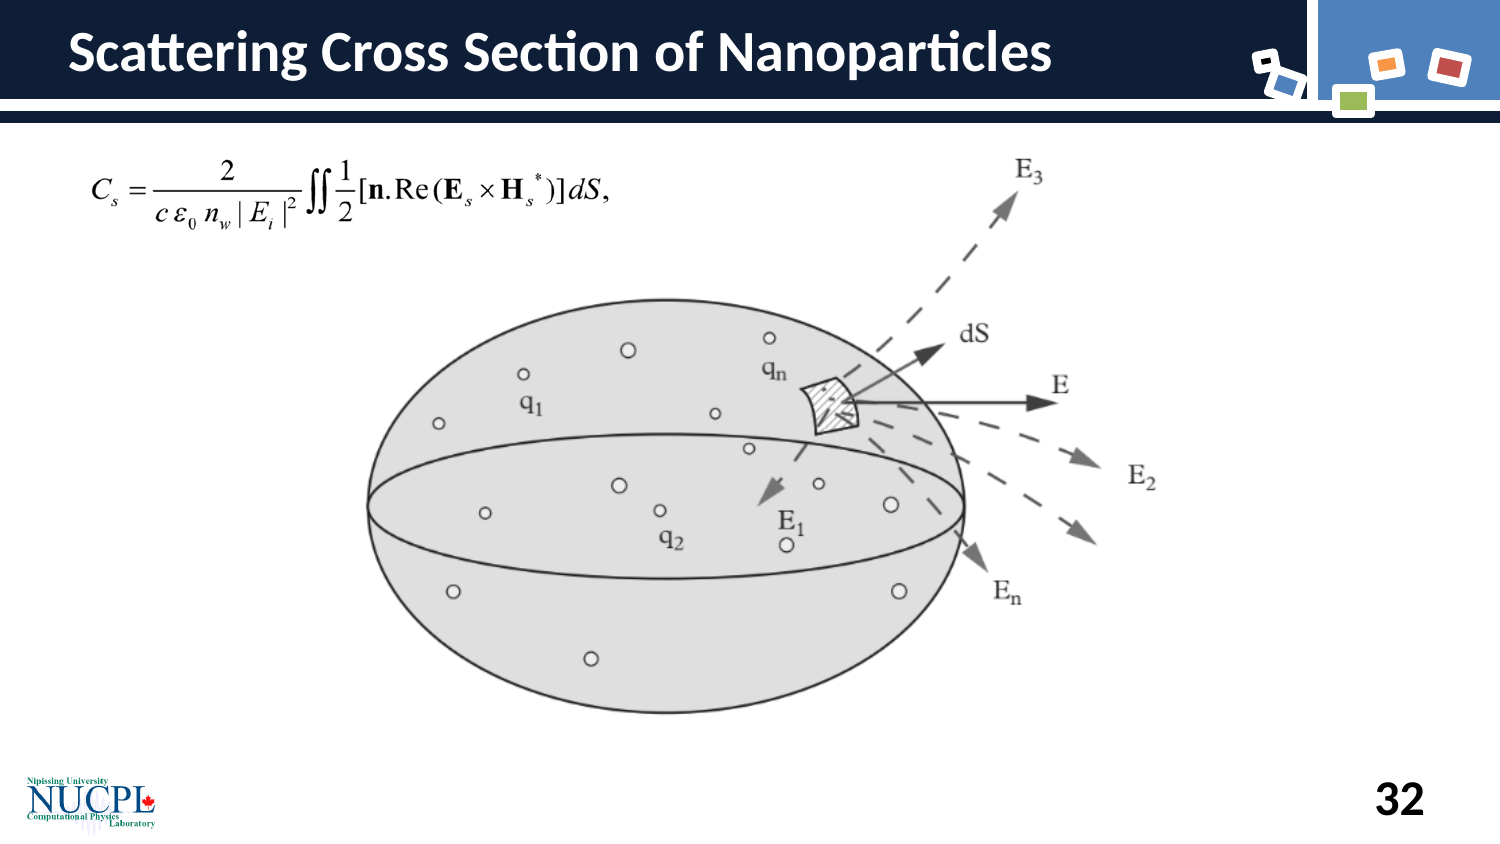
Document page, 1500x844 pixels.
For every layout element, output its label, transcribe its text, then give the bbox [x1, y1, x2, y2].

picture [85, 132, 1190, 737]
picture [0, 754, 182, 844]
slide_number 32 [1089, 772, 1440, 818]
title Scattering Cross Section of Nanoparticles [53, 0, 1243, 97]
